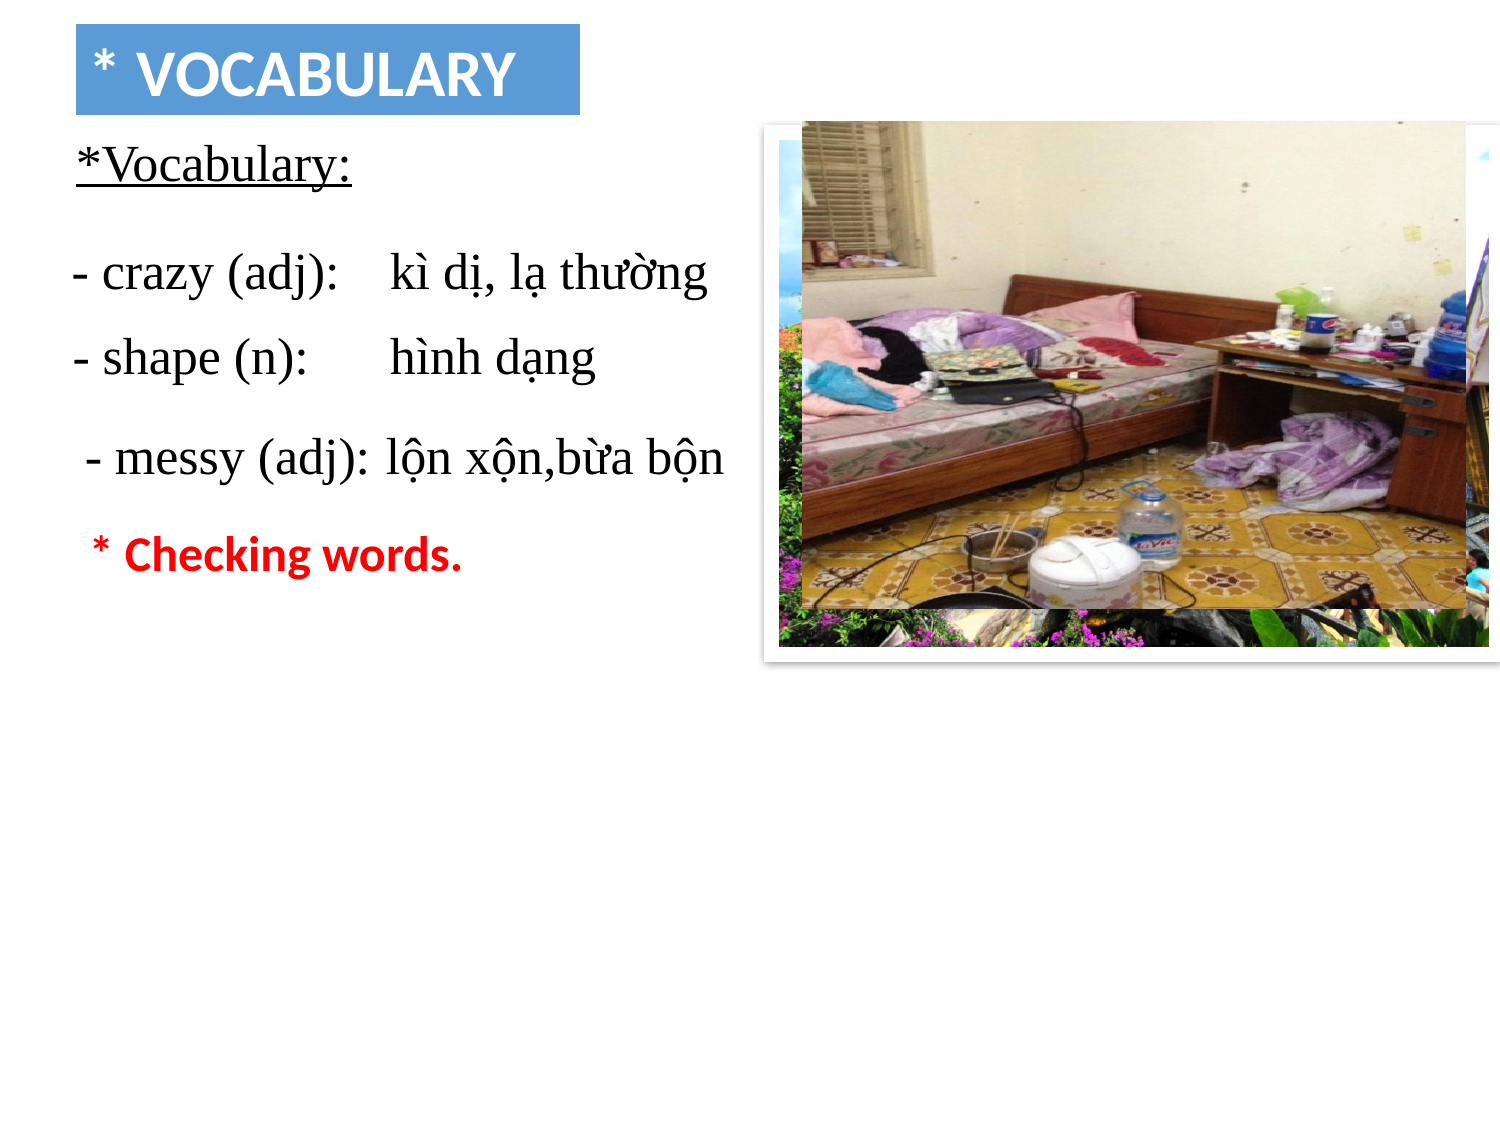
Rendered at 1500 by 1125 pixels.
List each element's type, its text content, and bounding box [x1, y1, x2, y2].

text_box *Vocabulary: [61, 121, 449, 199]
text_box * Checking words. [73, 513, 582, 589]
text_box - crazy (adj): [56, 229, 375, 307]
text_box * VOCABULARY [72, 20, 583, 118]
text_box hình dạng [374, 315, 750, 393]
text_box - shape (n): [57, 315, 363, 455]
text_box lộn xộn,bừa bộn [370, 415, 759, 493]
text_box kì dị, lạ thường [375, 229, 759, 307]
picture [779, 121, 1489, 648]
text_box - messy (adj): [56, 415, 370, 493]
